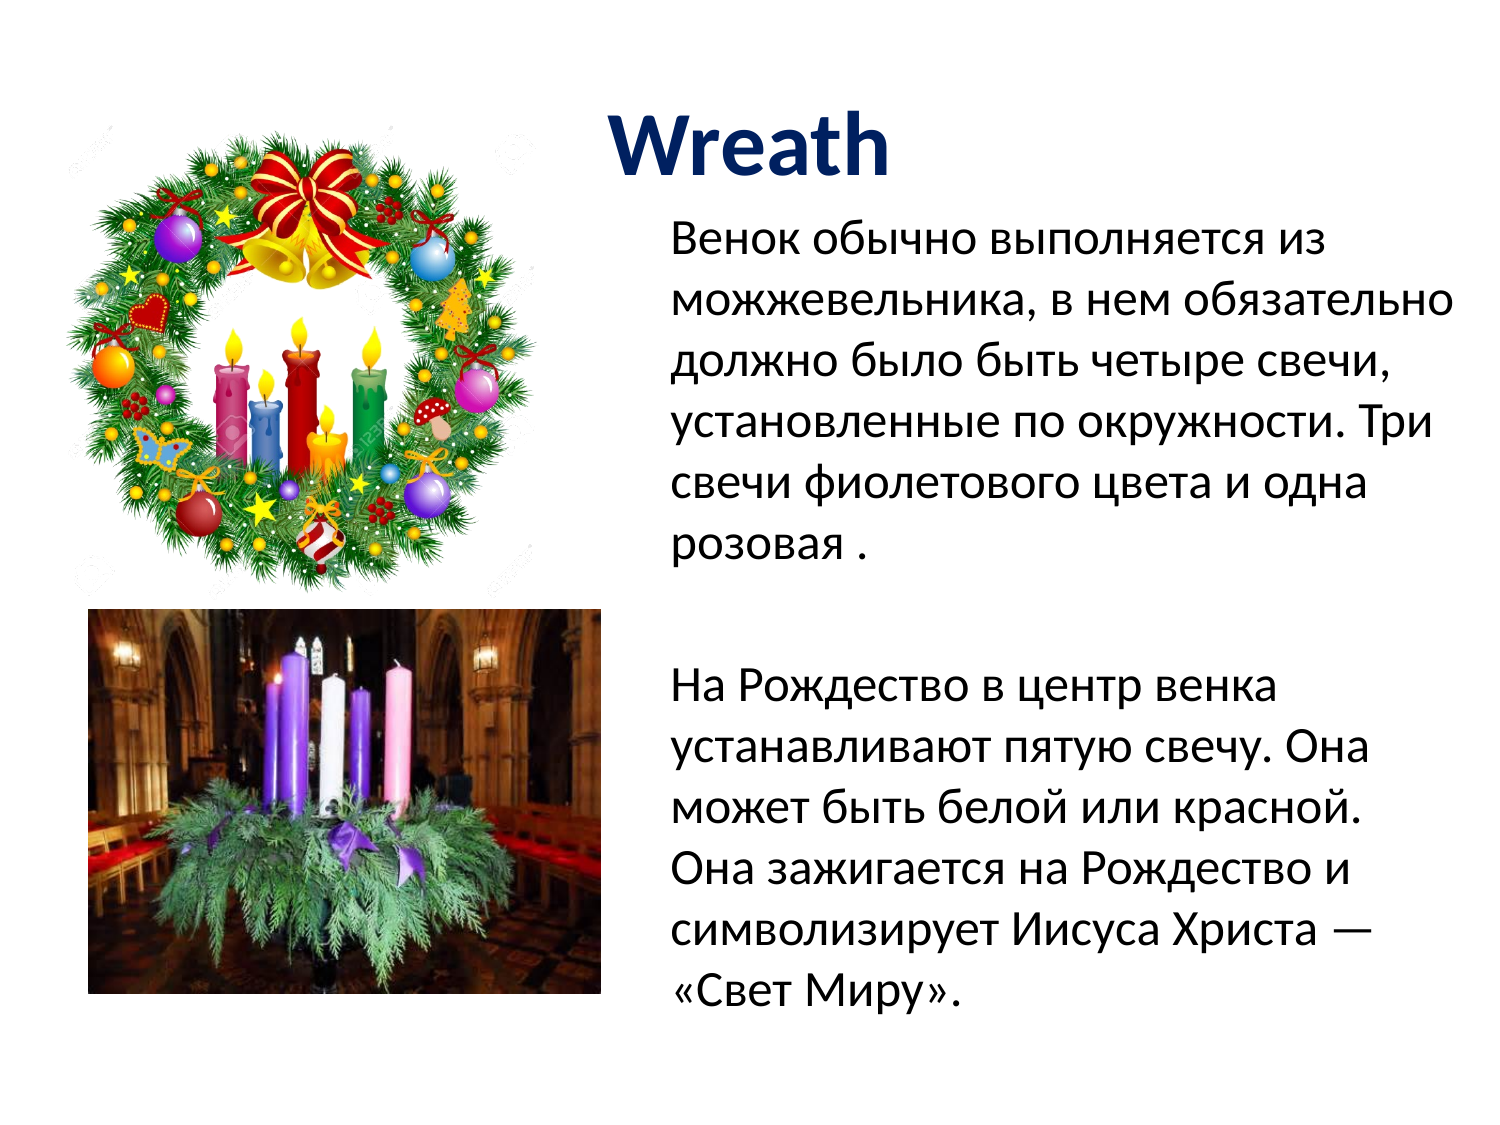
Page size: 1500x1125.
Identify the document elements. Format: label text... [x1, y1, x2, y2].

picture [52, 113, 601, 994]
title Wreath [75, 45, 1425, 233]
list Венок обычно выполняется из можжевельника, в нем обязательно должно было быть четыре свечи, установленные по окружности. Три свечи фиолетового цвета и одна розовая . На Рождество в центр венка устанавливают пятую свечу. Она может быть белой или красной. Она зажигается на Рождество и символизирует Иисуса Христа — «Свет Миру». [655, 196, 1471, 1071]
